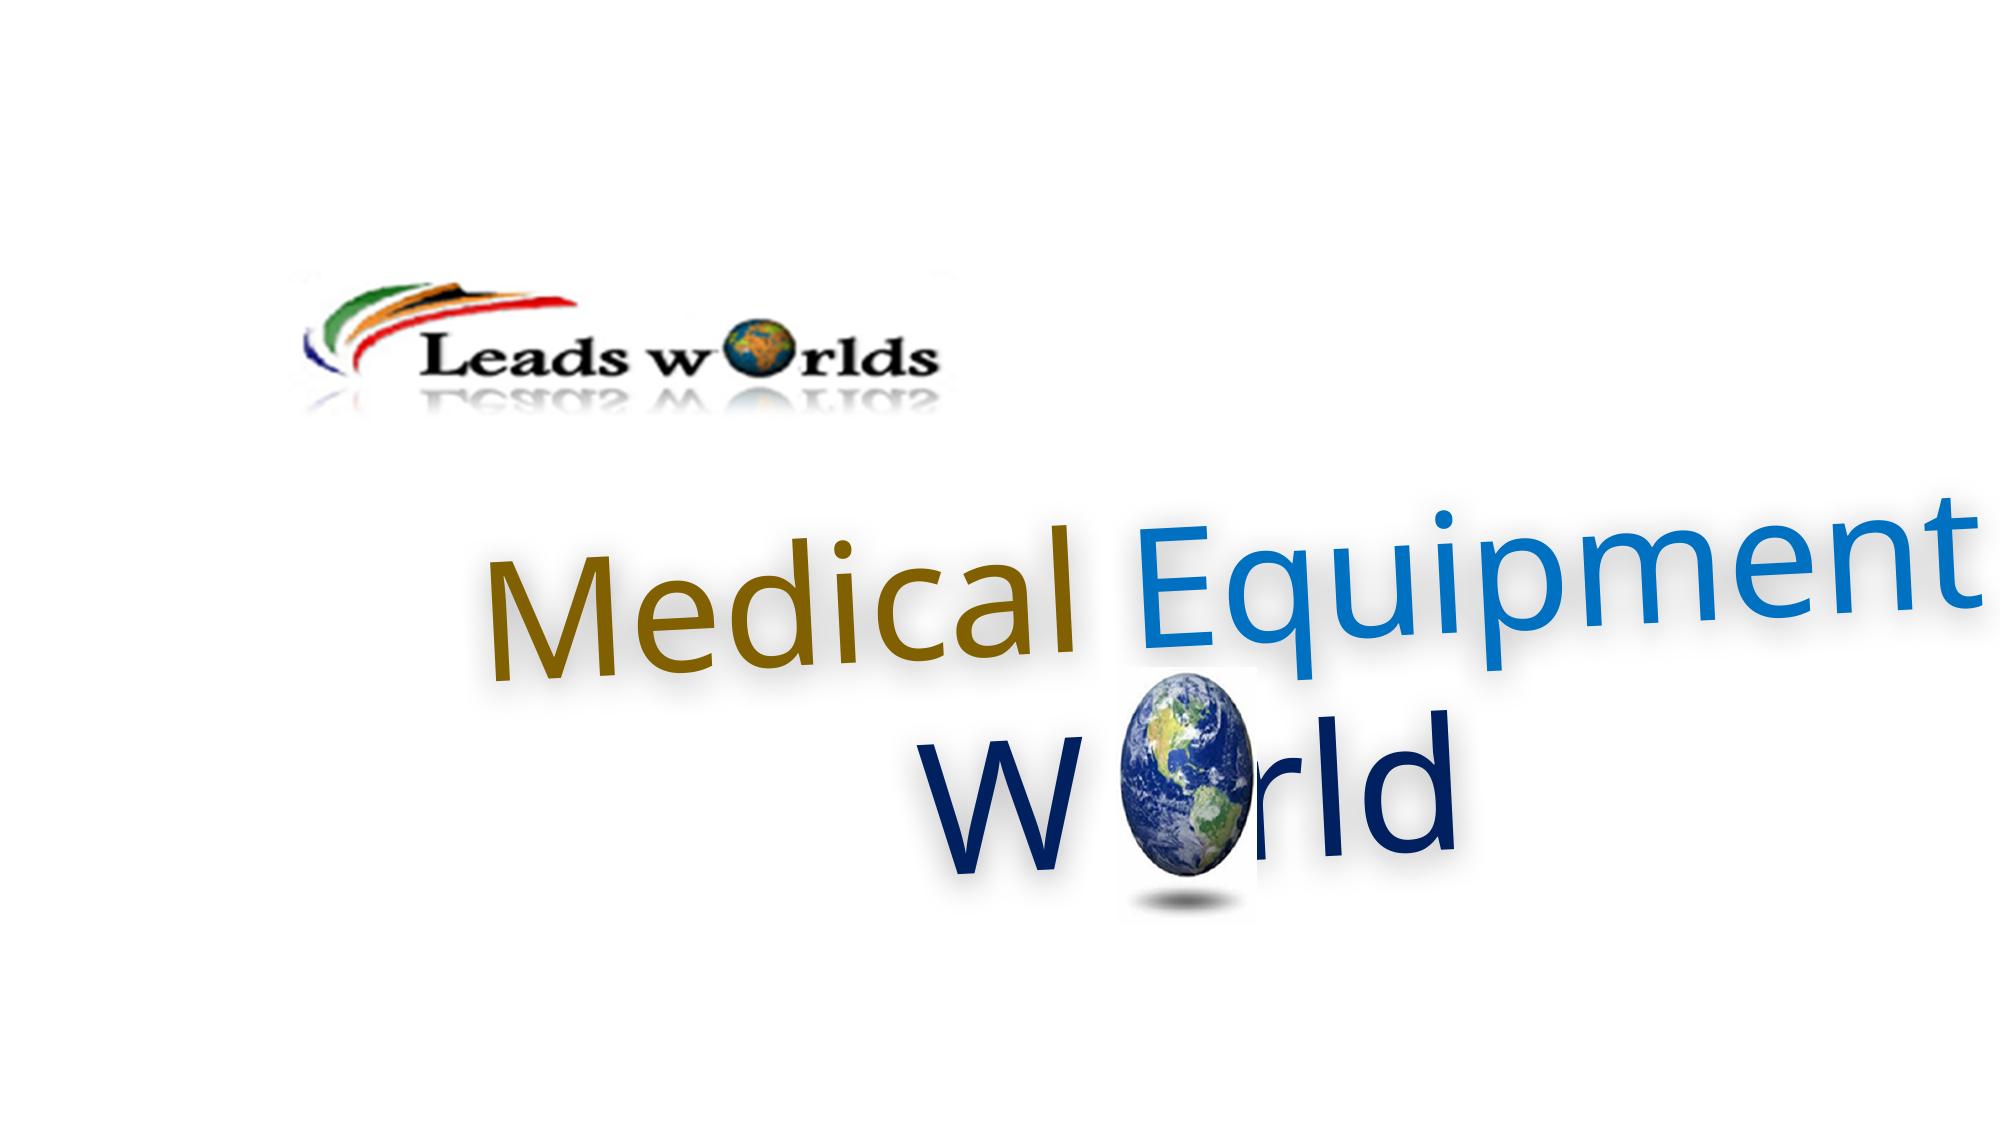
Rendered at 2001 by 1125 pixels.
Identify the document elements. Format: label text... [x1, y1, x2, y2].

text_box Medical Equipment W rld [457, 431, 2000, 944]
picture [1116, 667, 1258, 925]
picture [276, 269, 967, 429]
